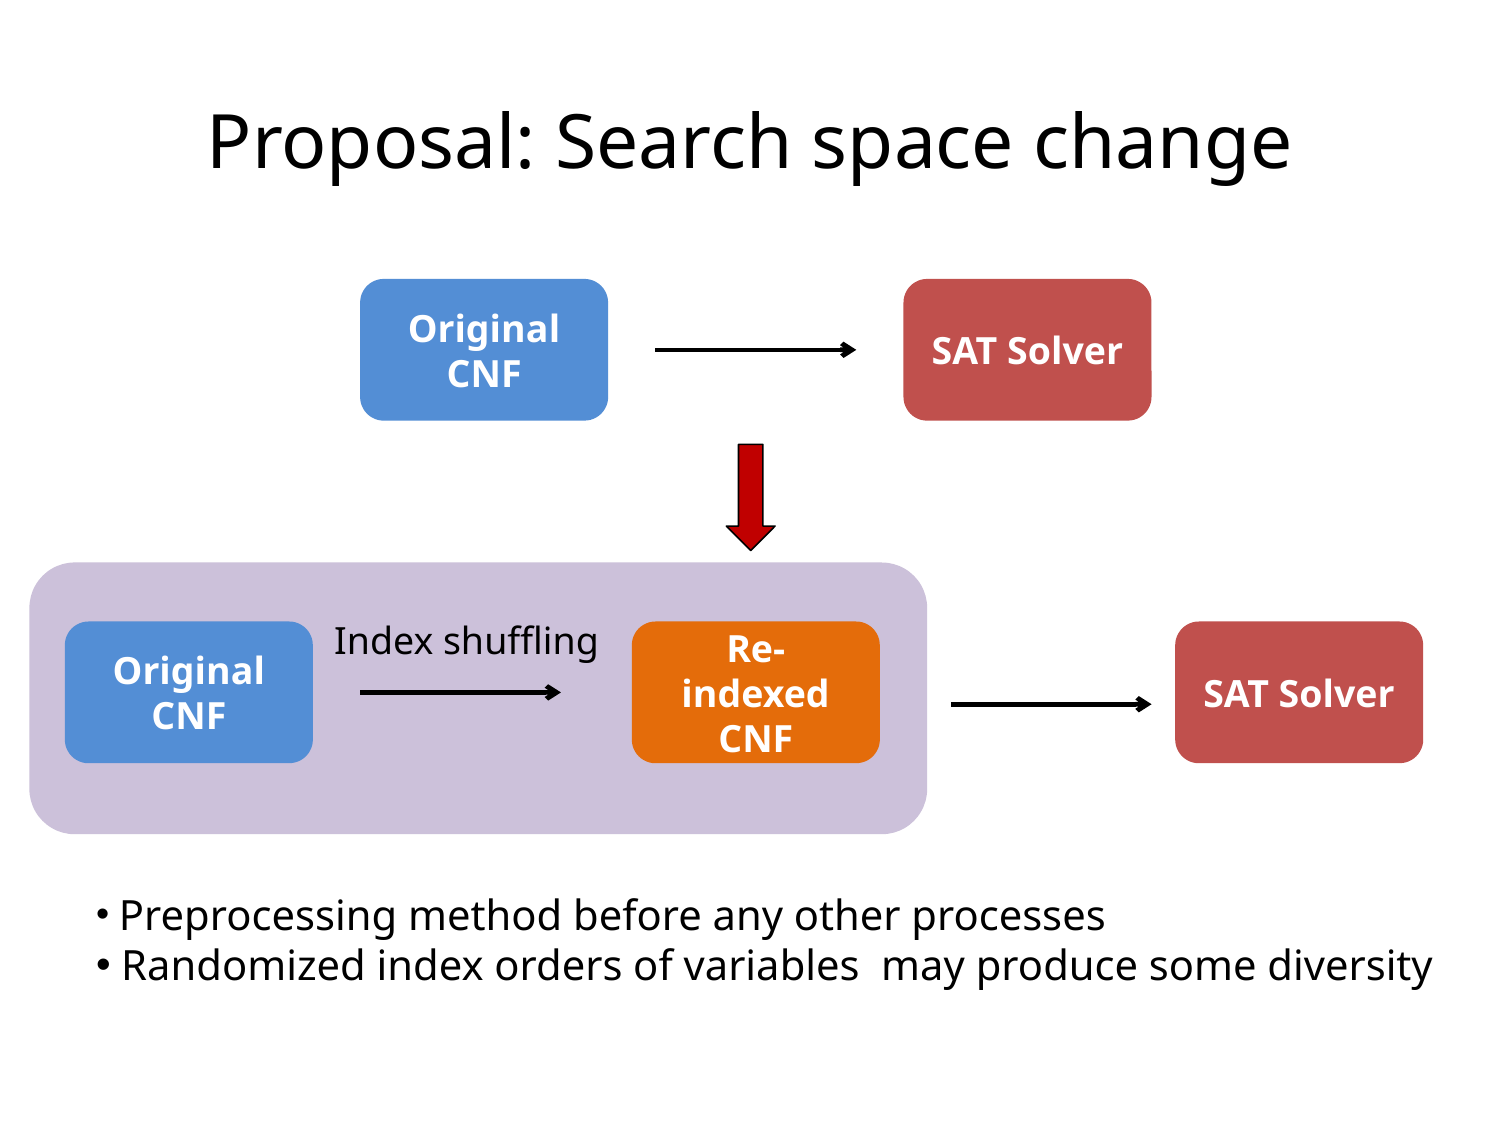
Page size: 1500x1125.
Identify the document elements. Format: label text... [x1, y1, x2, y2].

text_box Original CNF [358, 276, 611, 423]
text_box Preprocessing method before any other processes Randomized index orders of variables may produce some diversity [81, 881, 1448, 997]
text_box Re-indexed CNF [629, 619, 882, 766]
text_box [726, 444, 776, 551]
text_box SAT Solver [901, 276, 1154, 423]
text_box [27, 560, 930, 837]
text_box SAT Solver [1173, 619, 1426, 766]
title Proposal: Search space change [75, 45, 1425, 233]
text_box Index shuffling [319, 609, 614, 670]
text_box Original CNF [62, 619, 315, 766]
